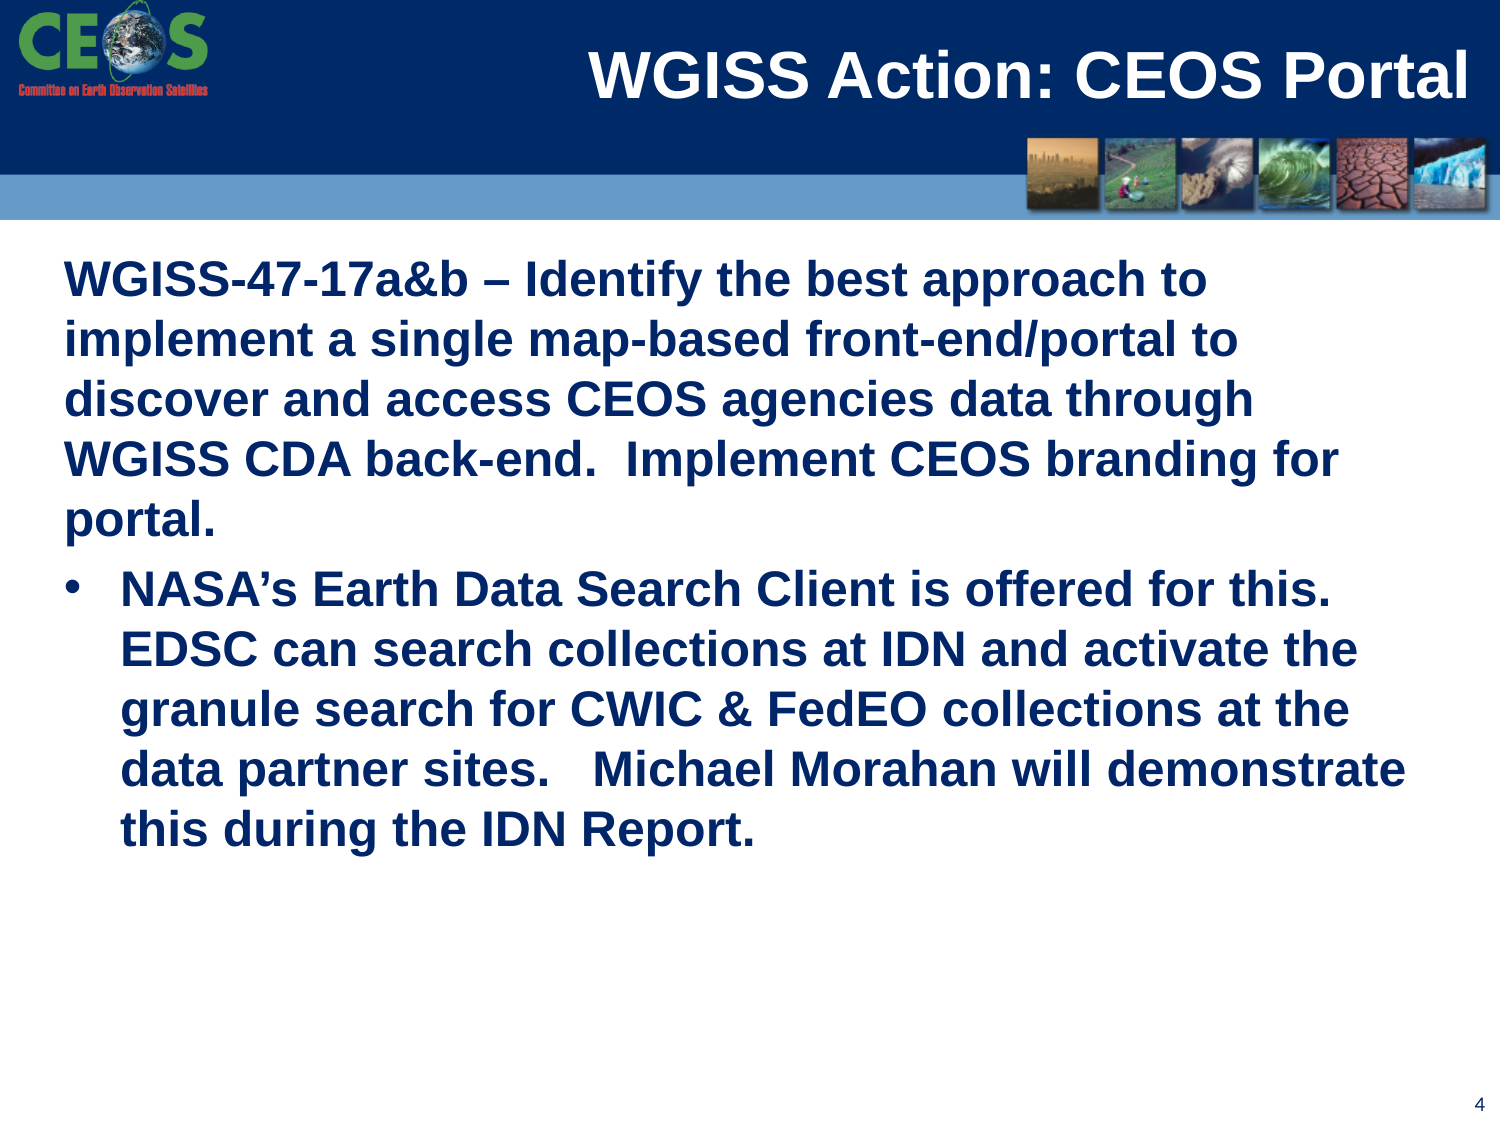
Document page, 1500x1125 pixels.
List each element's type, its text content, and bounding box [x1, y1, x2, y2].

list WGISS-47-17a&b – Identify the best approach to implement a single map-based front-end/portal to discover and access CEOS agencies data through WGISS CDA back-end. Implement CEOS branding for portal. NASA’s Earth Data Search Client is offered for this. EDSC can search collections at IDN and activate the granule search for CWIC & FedEO collections at the data partner sites. Michael Morahan will demonstrate this during the IDN Report. [48, 238, 1435, 1038]
picture [0, 0, 1500, 220]
slide_number 4 [1187, 1082, 1500, 1125]
title WGISS Action: CEOS Portal [350, 30, 1488, 114]
